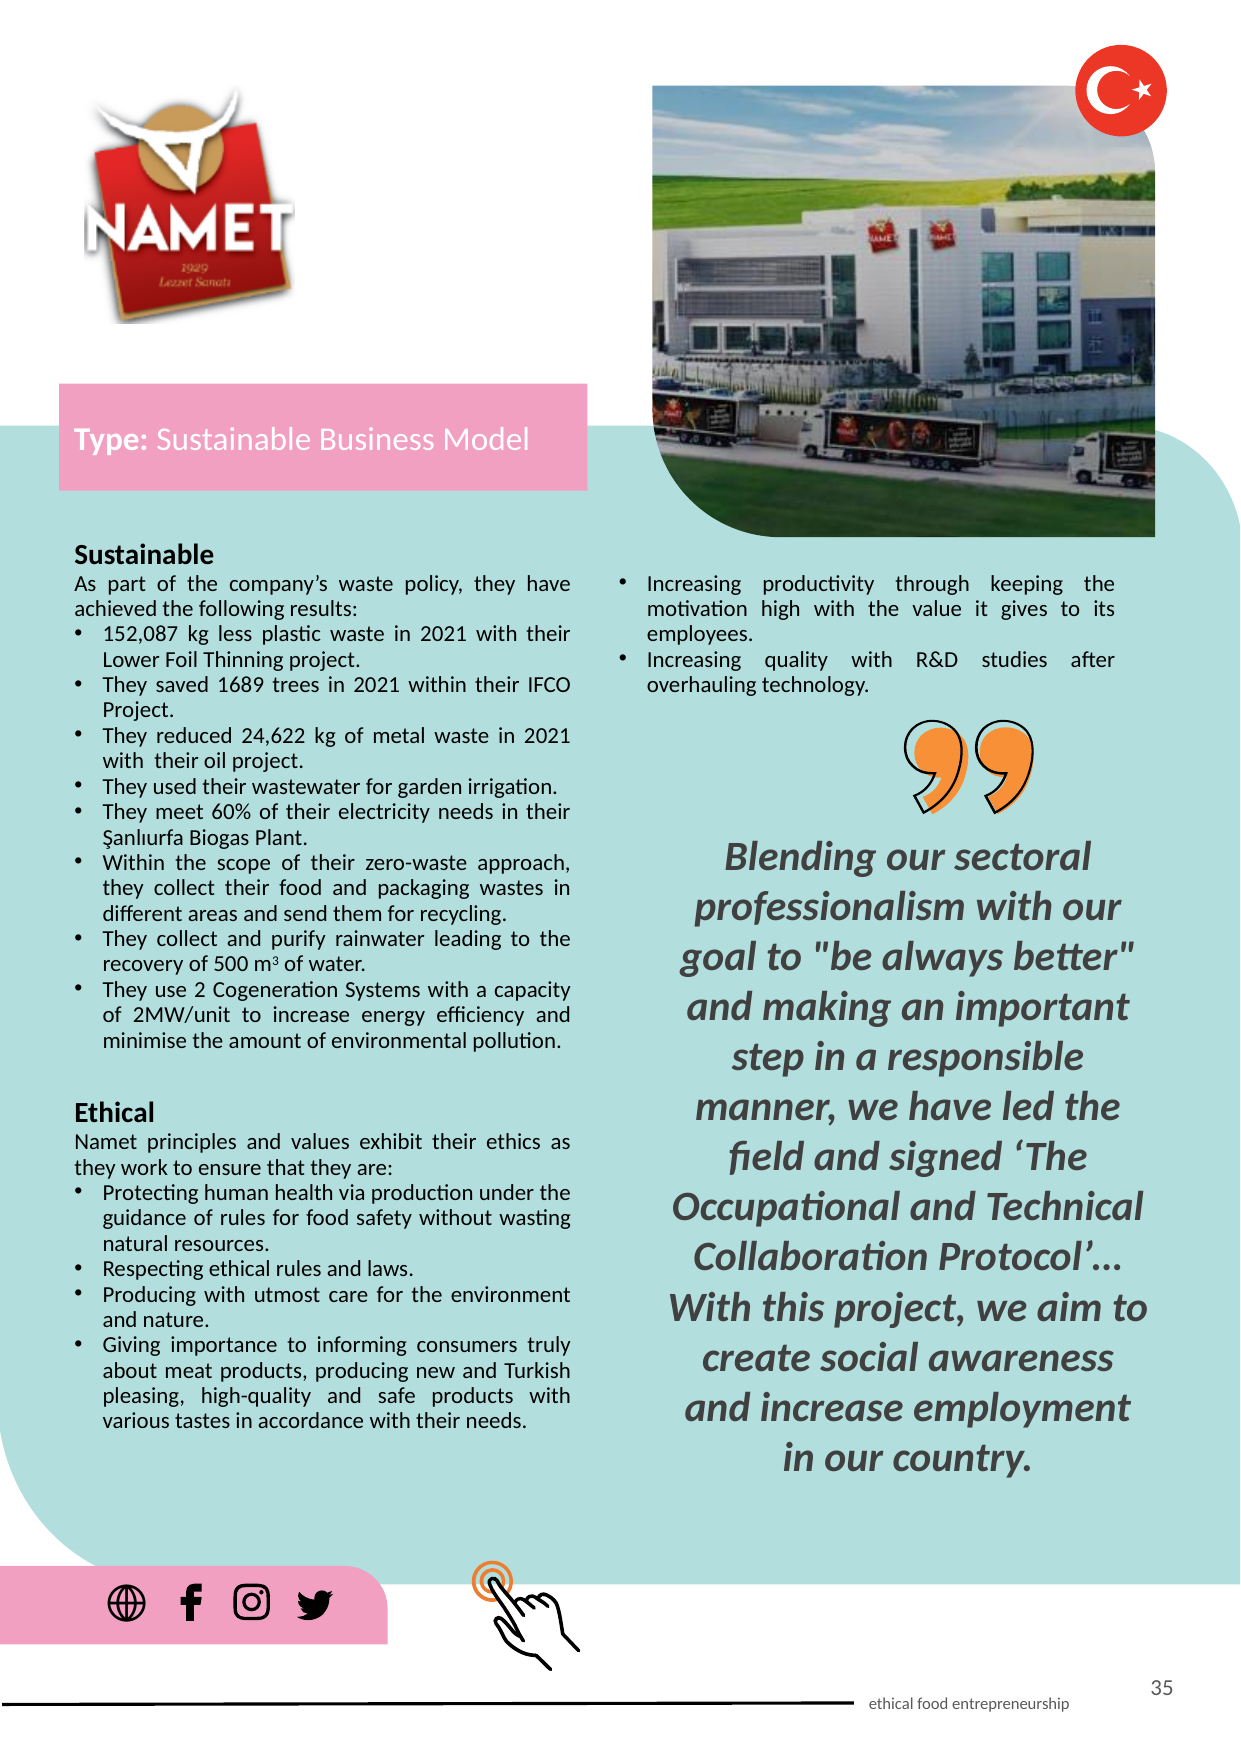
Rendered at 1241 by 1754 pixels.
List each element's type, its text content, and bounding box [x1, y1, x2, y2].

picture [652, 85, 1156, 538]
picture [103, 1580, 150, 1626]
picture [84, 85, 295, 324]
text_box [296, 1588, 337, 1622]
text_box Blending our sectoral professionalism with our goal to "be always better" and making an important step in a responsible manner, we have led the field and signed ‘The Occupational and Technical Collaboration Protocol’…With this project, we aim to create social awareness and increase employment in our country. [652, 821, 1164, 1487]
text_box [491, 1547, 558, 1677]
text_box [233, 1583, 270, 1621]
text_box [180, 1583, 202, 1621]
slide_number 35 [1017, 1648, 1189, 1725]
list Sustainable As part of the company’s waste policy, they have achieved the following results: 152,087 kg less plastic waste in 2021 with their Lower Foil Thinning project. They saved 1689 trees in 2021 within their IFCO Project. They reduced 24,622 kg of metal waste in 2021 with their oil project. They used their wastewater for garden irrigation. They meet 60% of their electricity needs in their Şanlıurfa Biogas Plant. Within the scope of their zero-waste approach, they collect their food and packaging wastes in different areas and send them for recycling. They collect and purify rainwater leading to the recovery of 500 m3 of water. They use 2 Cogeneration Systems with a capacity of 2MW/unit to increase energy efficiency and minimise the amount of environmental pollution. Ethical Namet principles and values exhibit their ethics as they work to ensure that they are: Protecting human health via production under the guidance of rules for food safety without wasting natural resources. Respecting ethical rules and laws. Producing with utmost care for the environment and nature. Giving importance to informing consumers truly about meat products, producing new and Turkish pleasing, high-quality and safe products with various tastes in accordance with their needs. Increasing productivity through keeping the motivation high with the value it gives to its employees. Increasing quality with R&D studies after overhauling technology. [59, 537, 1132, 1447]
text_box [1075, 44, 1167, 137]
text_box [903, 719, 1034, 815]
text_box Type: Sustainable Business Model [59, 383, 588, 491]
